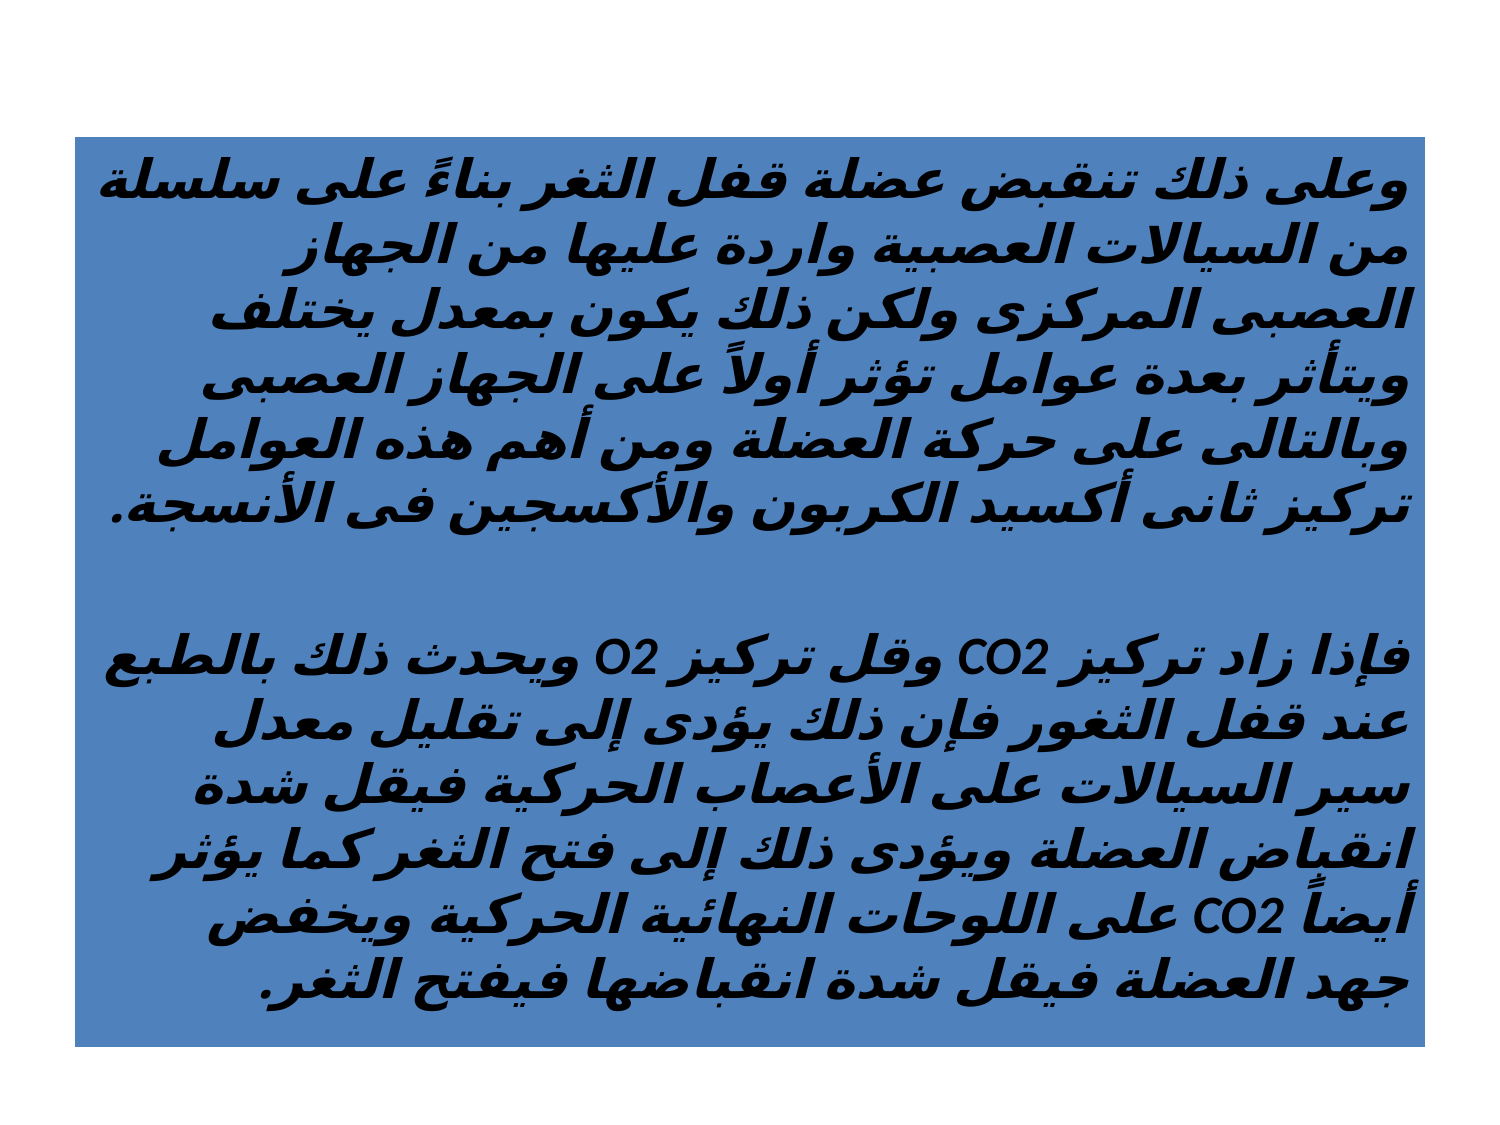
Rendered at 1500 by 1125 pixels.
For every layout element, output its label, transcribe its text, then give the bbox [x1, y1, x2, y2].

list وعلى ذلك تنقبض عضلة قفل الثغر بناءً على سلسلة من السيالات العصبية واردة عليها من الجهاز العصبى المركزى ولكن ذلك يكون بمعدل يختلف ويتأثر بعدة عوامل تؤثر أولاً على الجهاز العصبى وبالتالى على حركة العضلة ومن أهم هذه العوامل تركيز ثانى أكسيد الكربون والأكسجين فى الأنسجة. فإذا زاد تركيز CO2 وقل تركيز O2 ويحدث ذلك بالطبع عند قفل الثغور فإن ذلك يؤدى إلى تقليل معدل سير السيالات على الأعصاب الحركية فيقل شدة انقباض العضلة ويؤدى ذلك إلى فتح الثغر كما يؤثر أيضاً CO2 على اللوحات النهائية الحركية ويخفض جهد العضلة فيقل شدة انقباضها فيفتح الثغر. [75, 137, 1425, 1047]
